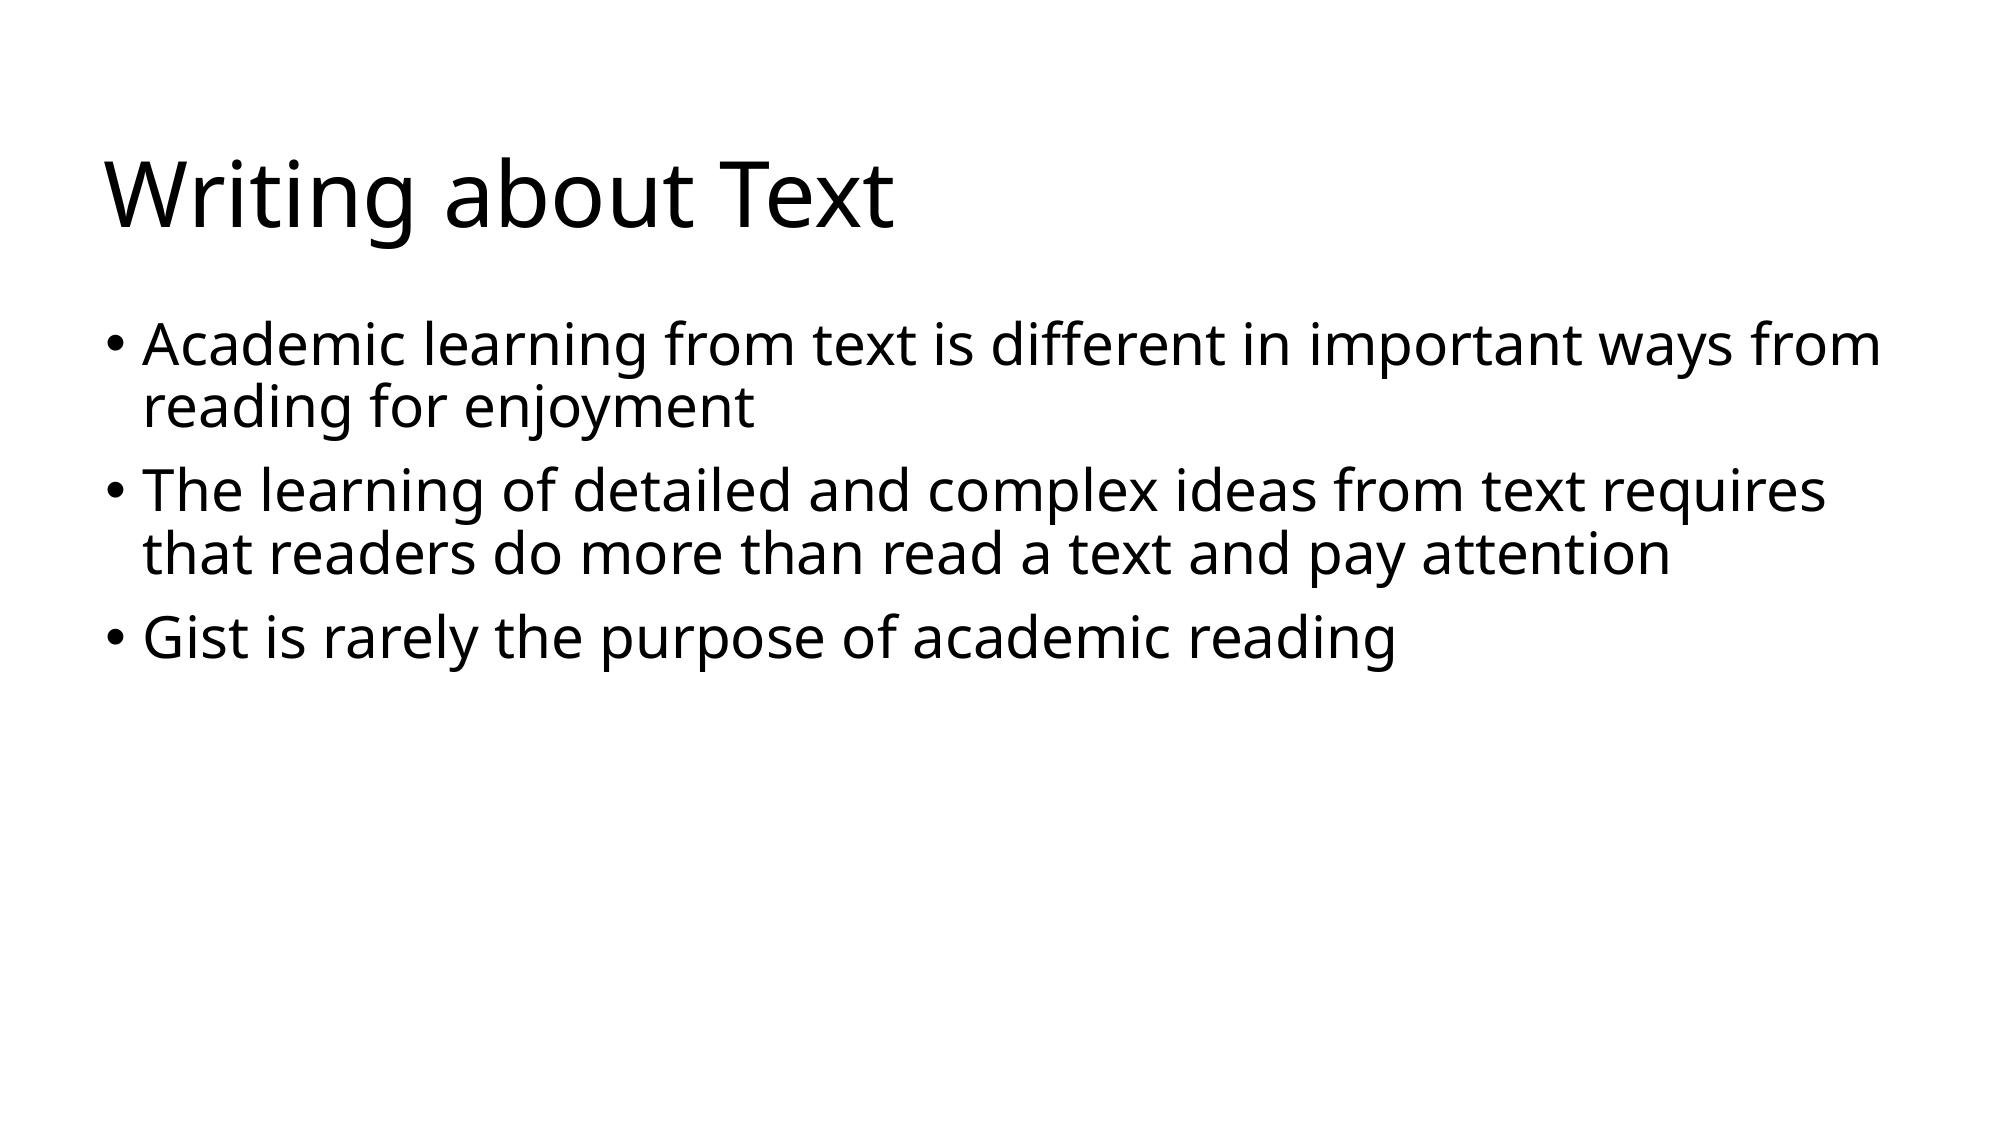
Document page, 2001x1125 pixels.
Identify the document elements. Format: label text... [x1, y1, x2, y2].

list Academic learning from text is different in important ways from reading for enjoyment The learning of detailed and complex ideas from text requires that readers do more than read a text and pay attention Gist is rarely the purpose of academic reading [90, 307, 1910, 1035]
title Writing about Text [88, 88, 1910, 308]
